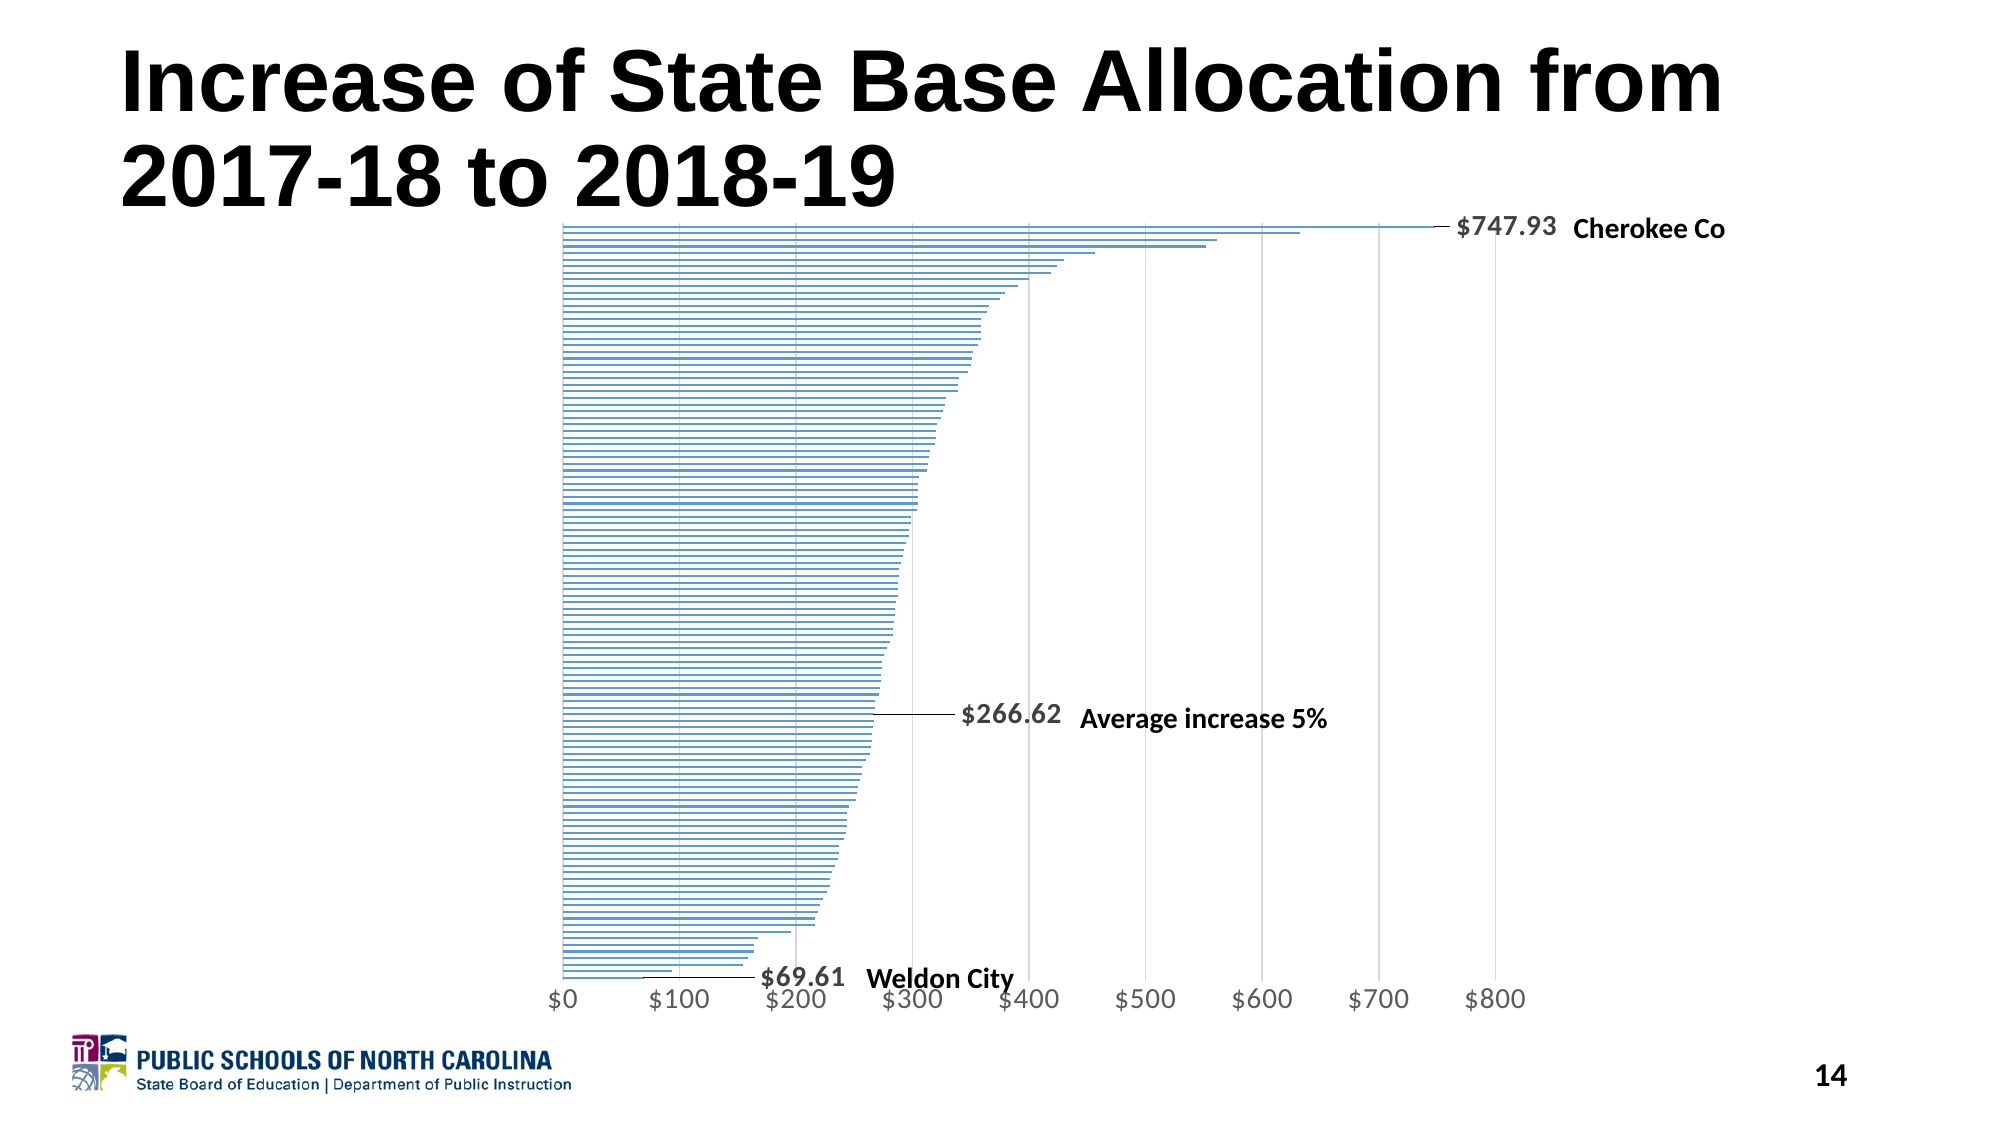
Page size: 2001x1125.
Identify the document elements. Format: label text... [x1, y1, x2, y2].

text_box Cherokee Co [1570, 202, 1871, 253]
title Increase of State Base Allocation from 2017-18 to 2018-19 [105, 26, 1831, 234]
slide_number 14 [1412, 1042, 1863, 1103]
picture [62, 1025, 582, 1102]
chart [535, 143, 1570, 1043]
